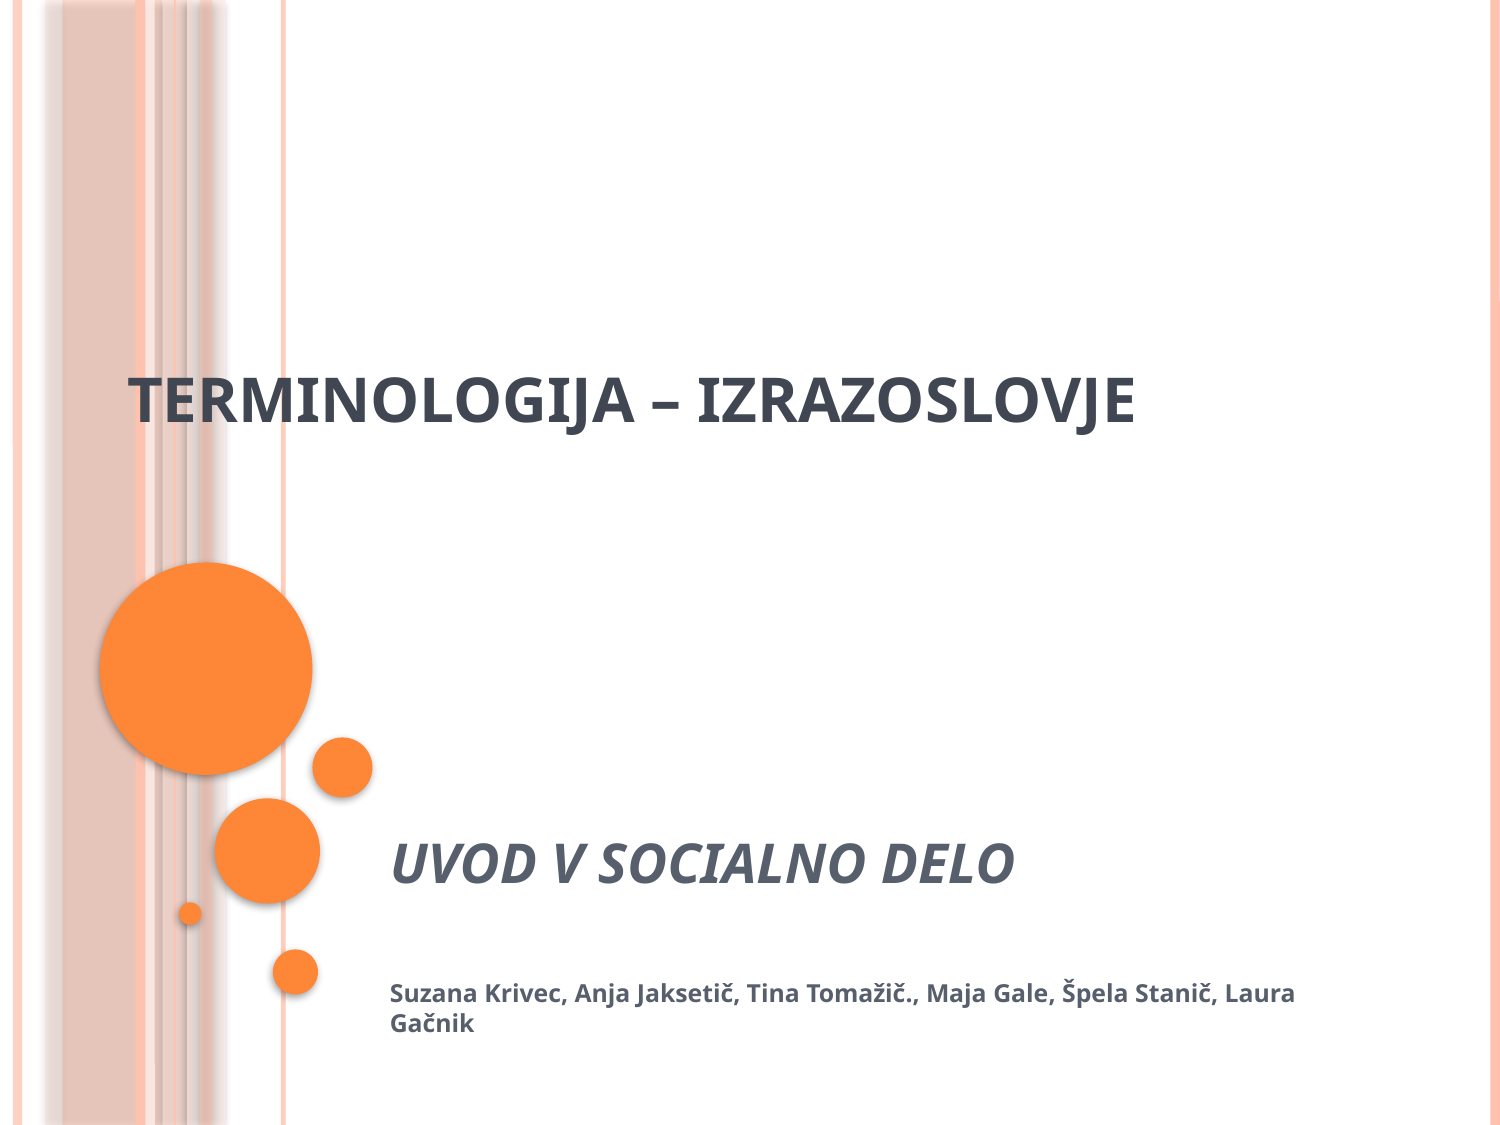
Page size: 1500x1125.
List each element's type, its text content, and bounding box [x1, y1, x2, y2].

subtitle UVOD V SOCIALNO DELO Suzana Krivec, Anja Jaksetič, Tina Tomažič., Maja Gale, Špela Stanič, Laura Gačnik [375, 820, 1388, 1046]
title TERMINOLOGIJA – IZRAZOSLOVJE [112, 351, 1395, 591]
